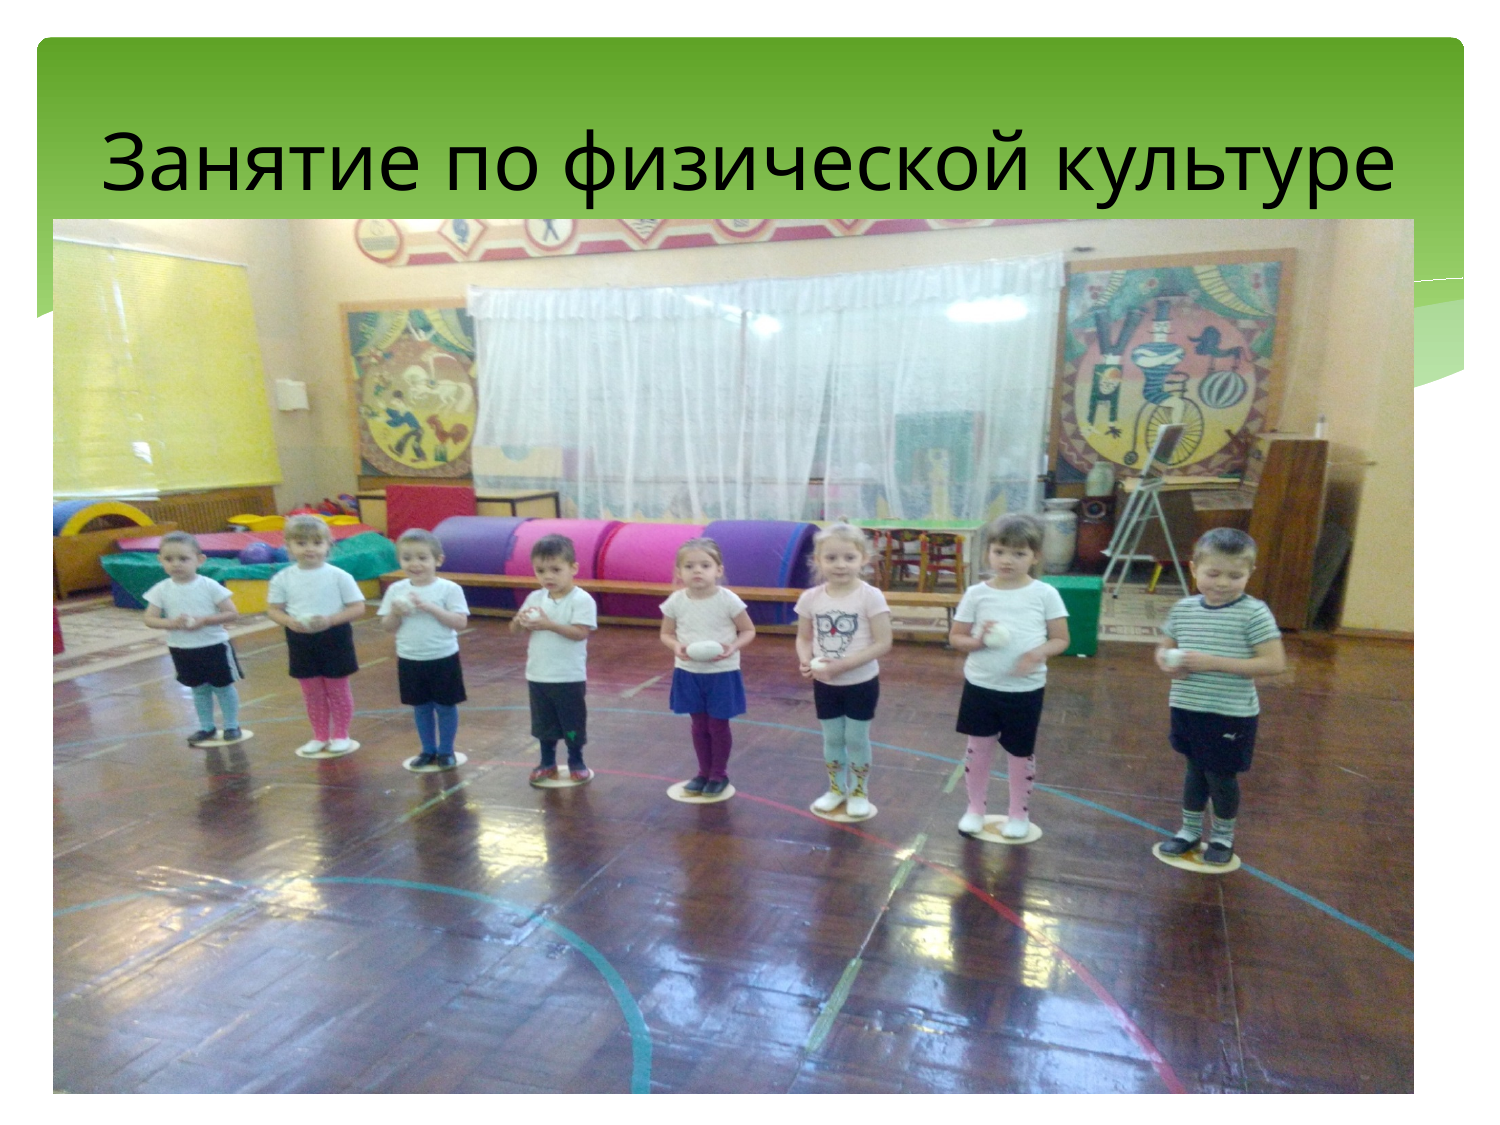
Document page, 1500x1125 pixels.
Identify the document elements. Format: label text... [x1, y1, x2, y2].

picture [52, 219, 1414, 1095]
title Занятие по физической культуре [75, 55, 1425, 261]
